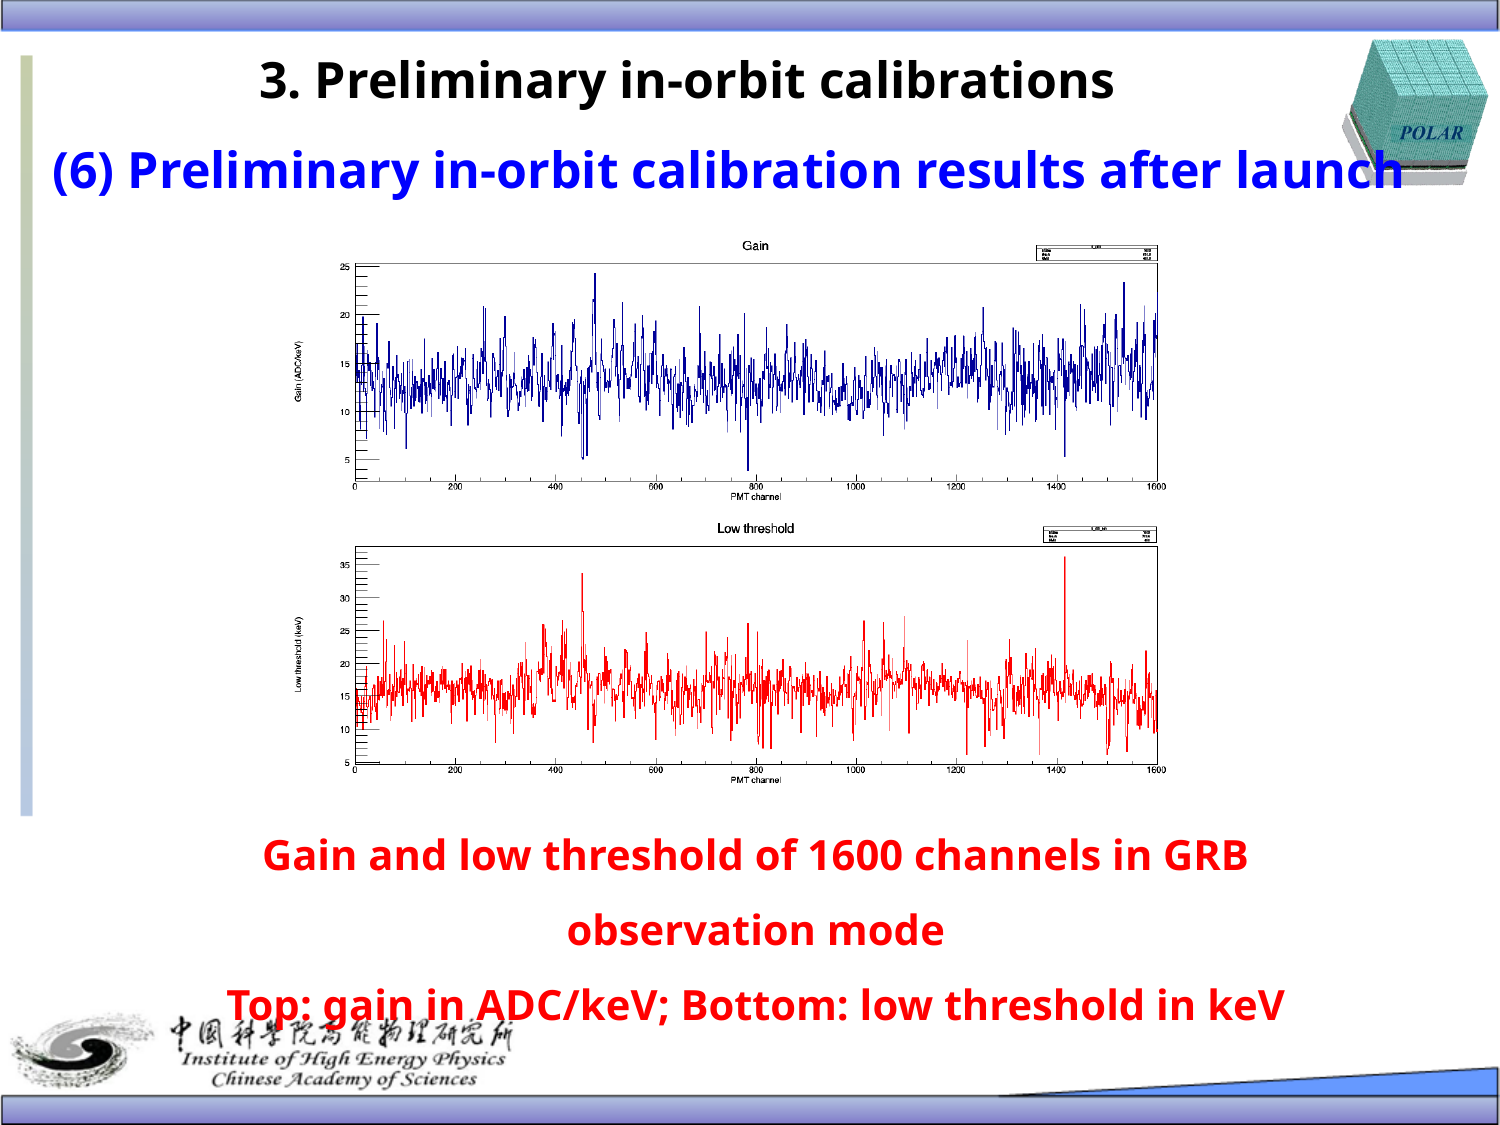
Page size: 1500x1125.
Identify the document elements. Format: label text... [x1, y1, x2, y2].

picture [0, 0, 1500, 1125]
title 3. Preliminary in-orbit calibrations [50, 37, 1338, 120]
list (6) Preliminary in-orbit calibration results after launch [37, 131, 1475, 994]
text_box Gain and low threshold of 1600 channels in GRB observation mode Top: gain in ADC/keV; Bottom: low threshold in keV [129, 796, 1382, 1037]
